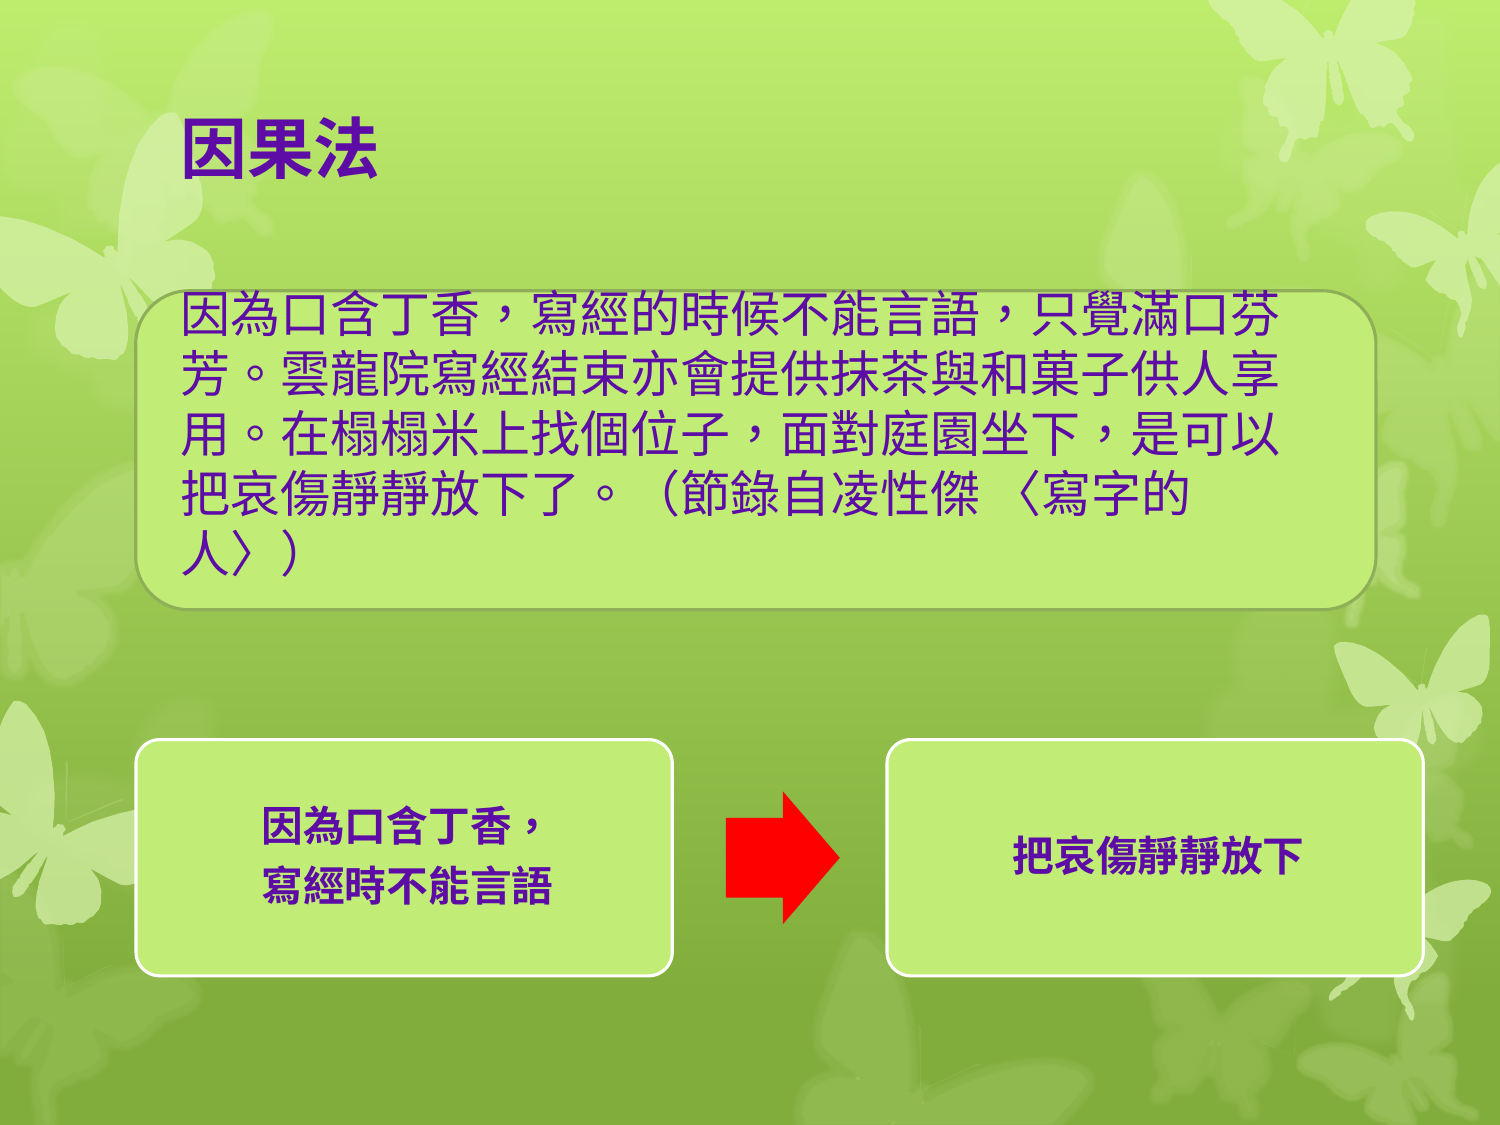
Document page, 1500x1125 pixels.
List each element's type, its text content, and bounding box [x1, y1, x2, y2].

text_box [134, 289, 1378, 610]
title 因果法 [165, 110, 1335, 263]
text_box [135, 739, 1424, 977]
list 因為口含丁香，寫經的時候不能言語，只覺滿口芬芳。雲龍院寫經結束亦會提供抹茶與和菓子供人享用。在榻榻米上找個位子，面對庭園坐下，是可以把哀傷靜靜放下了。（節錄自凌性傑 〈寫字的人〉） [165, 296, 1335, 634]
